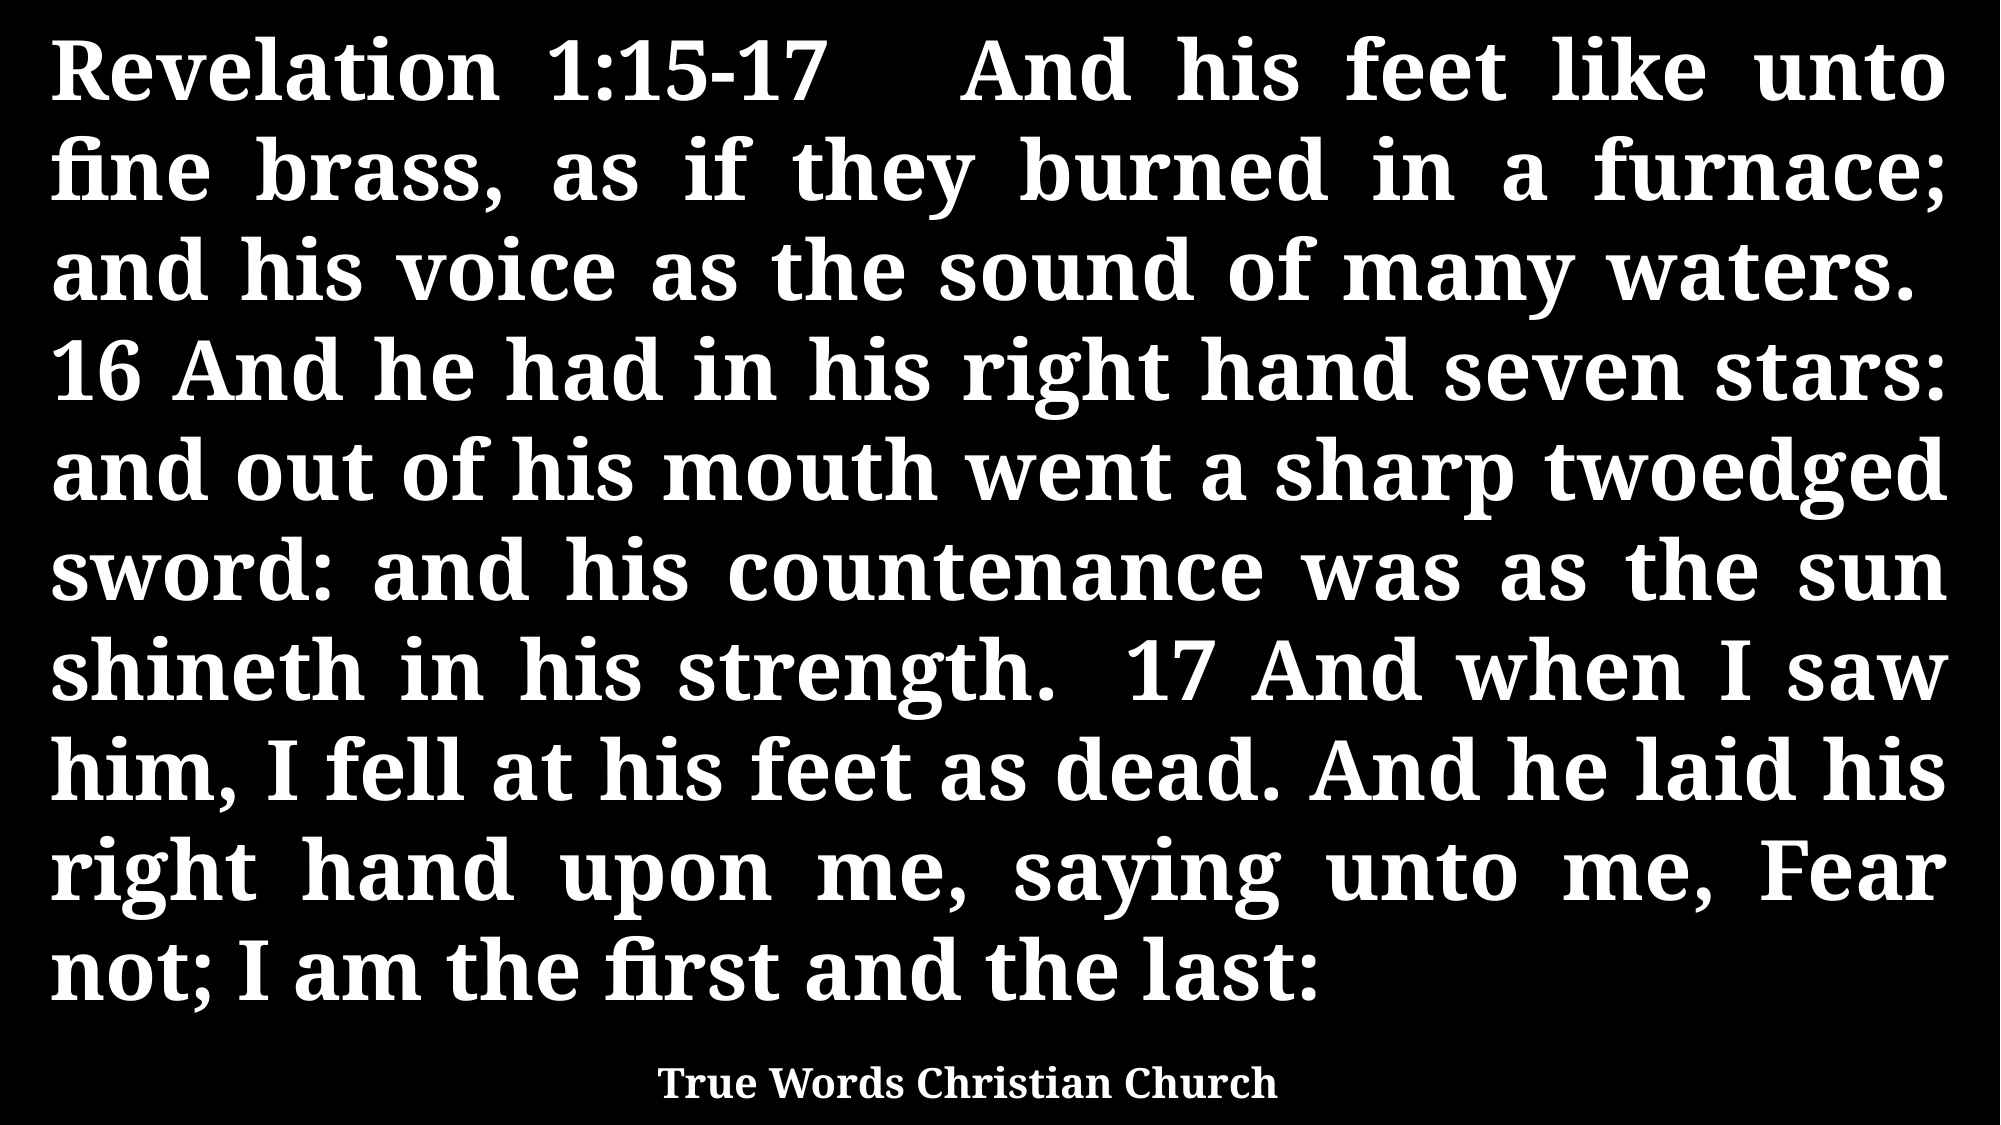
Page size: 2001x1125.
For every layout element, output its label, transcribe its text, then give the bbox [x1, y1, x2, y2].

text_box Revelation 1:15-17 And his feet like unto fine brass, as if they burned in a furnace; and his voice as the sound of many waters. 16 And he had in his right hand seven stars: and out of his mouth went a sharp twoedged sword: and his countenance was as the sun shineth in his strength. 17 And when I saw him, I fell at his feet as dead. And he laid his right hand upon me, saying unto me, Fear not; I am the first and the last: [35, 10, 1965, 1025]
text_box True Words Christian Church [642, 1049, 1294, 1114]
